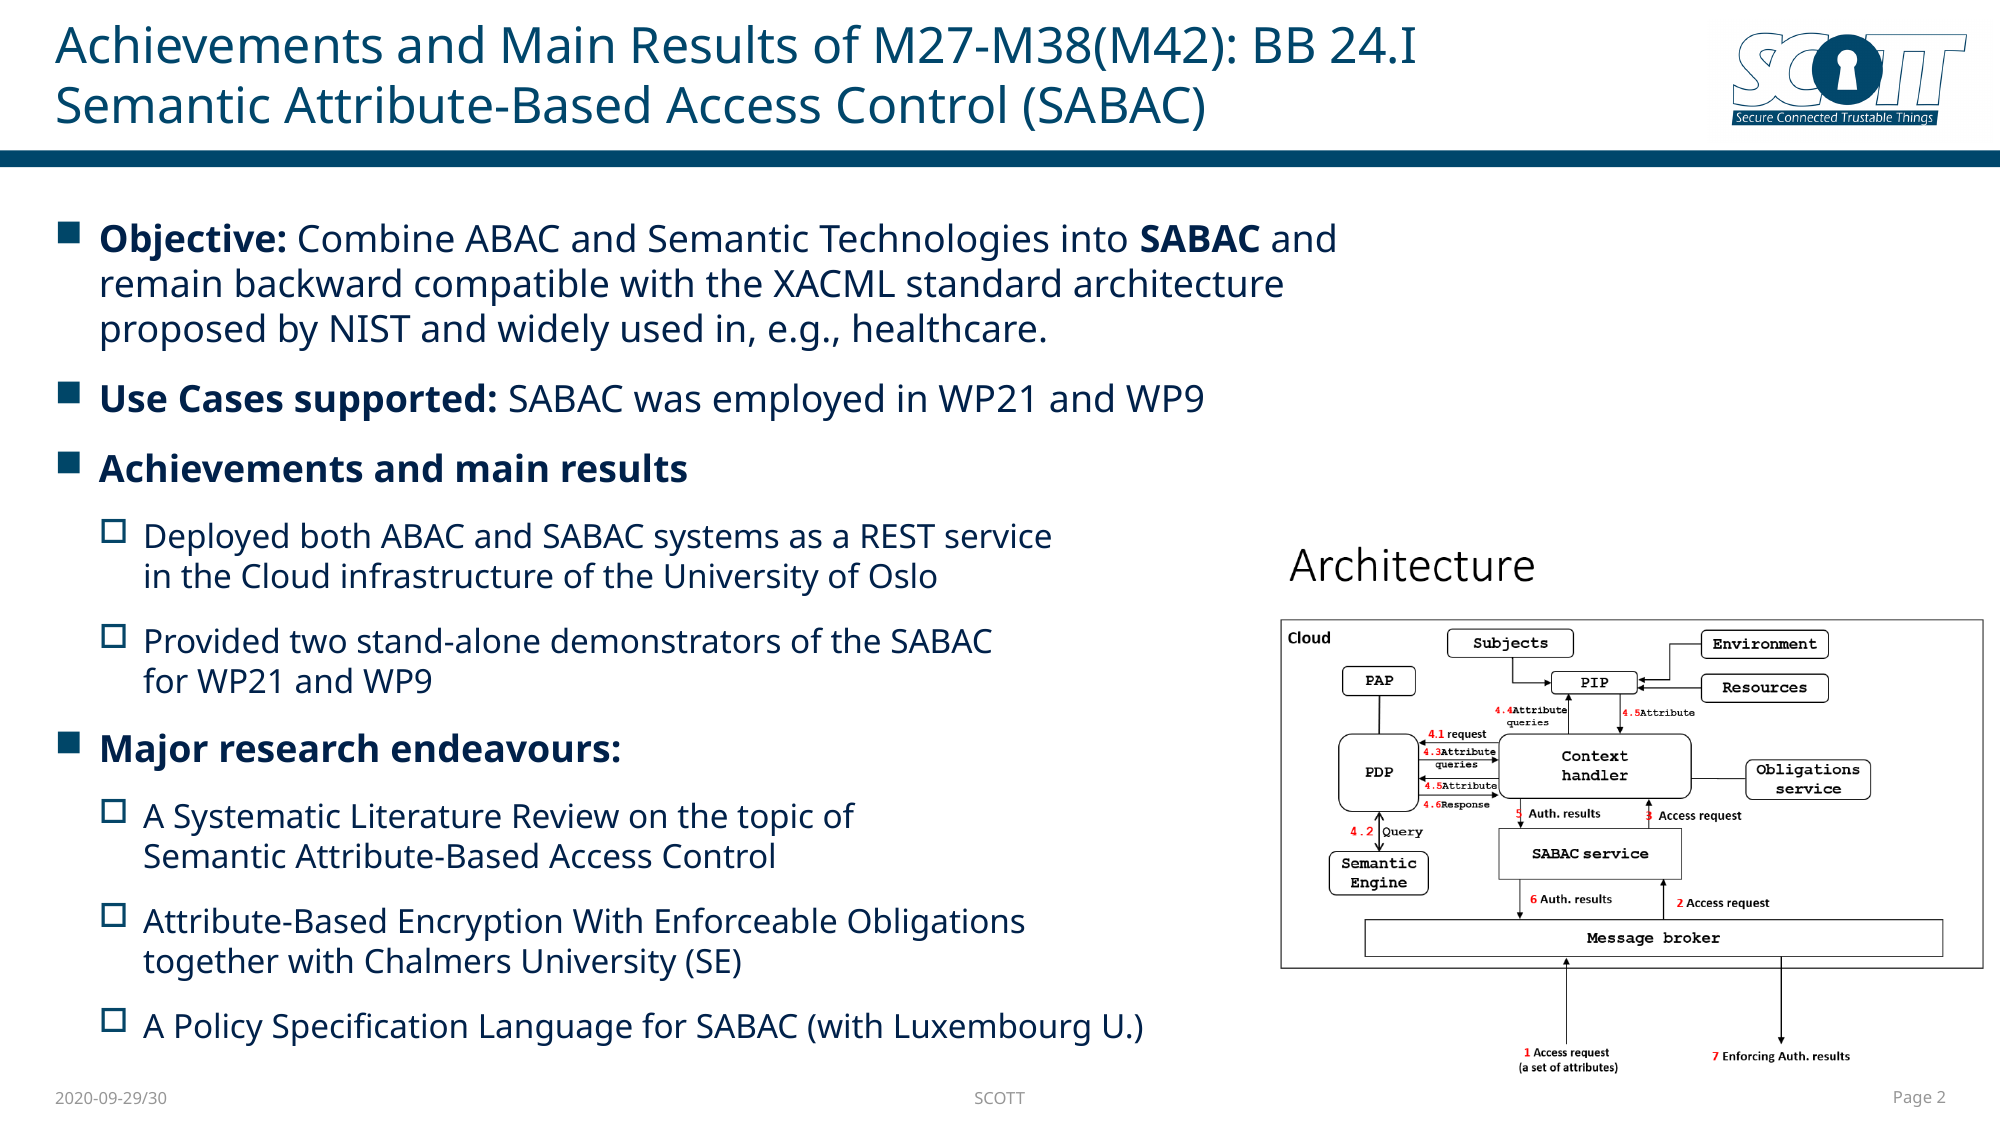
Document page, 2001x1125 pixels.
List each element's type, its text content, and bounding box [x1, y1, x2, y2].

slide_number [55, 1086, 245, 1111]
picture [1707, 19, 1993, 143]
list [1247, 544, 2000, 1079]
list Objective: Combine ABAC and Semantic Technologies into SABAC and remain backward compatible with the XACML standard architecture proposed by NIST and widely used in, e.g., healthcare. Use Cases supported: SABAC was employed in WP21 and WP9 Achievements and main results Deployed both ABAC and SABAC systems as a REST service in the Cloud infrastructure of the University of Oslo Provided two stand-alone demonstrators of the SABAC for WP21 and WP9 Major research endeavours: A Systematic Literature Review on the topic of Semantic Attribute-Based Access Control Attribute-Based Encryption With Enforceable Obligations together with Chalmers University (SE) A Policy Specification Language for SABAC (with Luxembourg U.) [54, 215, 1390, 1071]
slide_number Page 2 [1709, 1088, 1947, 1111]
title Achievements and Main Results of M27-M38(M42): BB 24.I Semantic Attribute-Based Access Control (SABAC) [55, 7, 1603, 134]
footer SCOTT [629, 1086, 1371, 1111]
